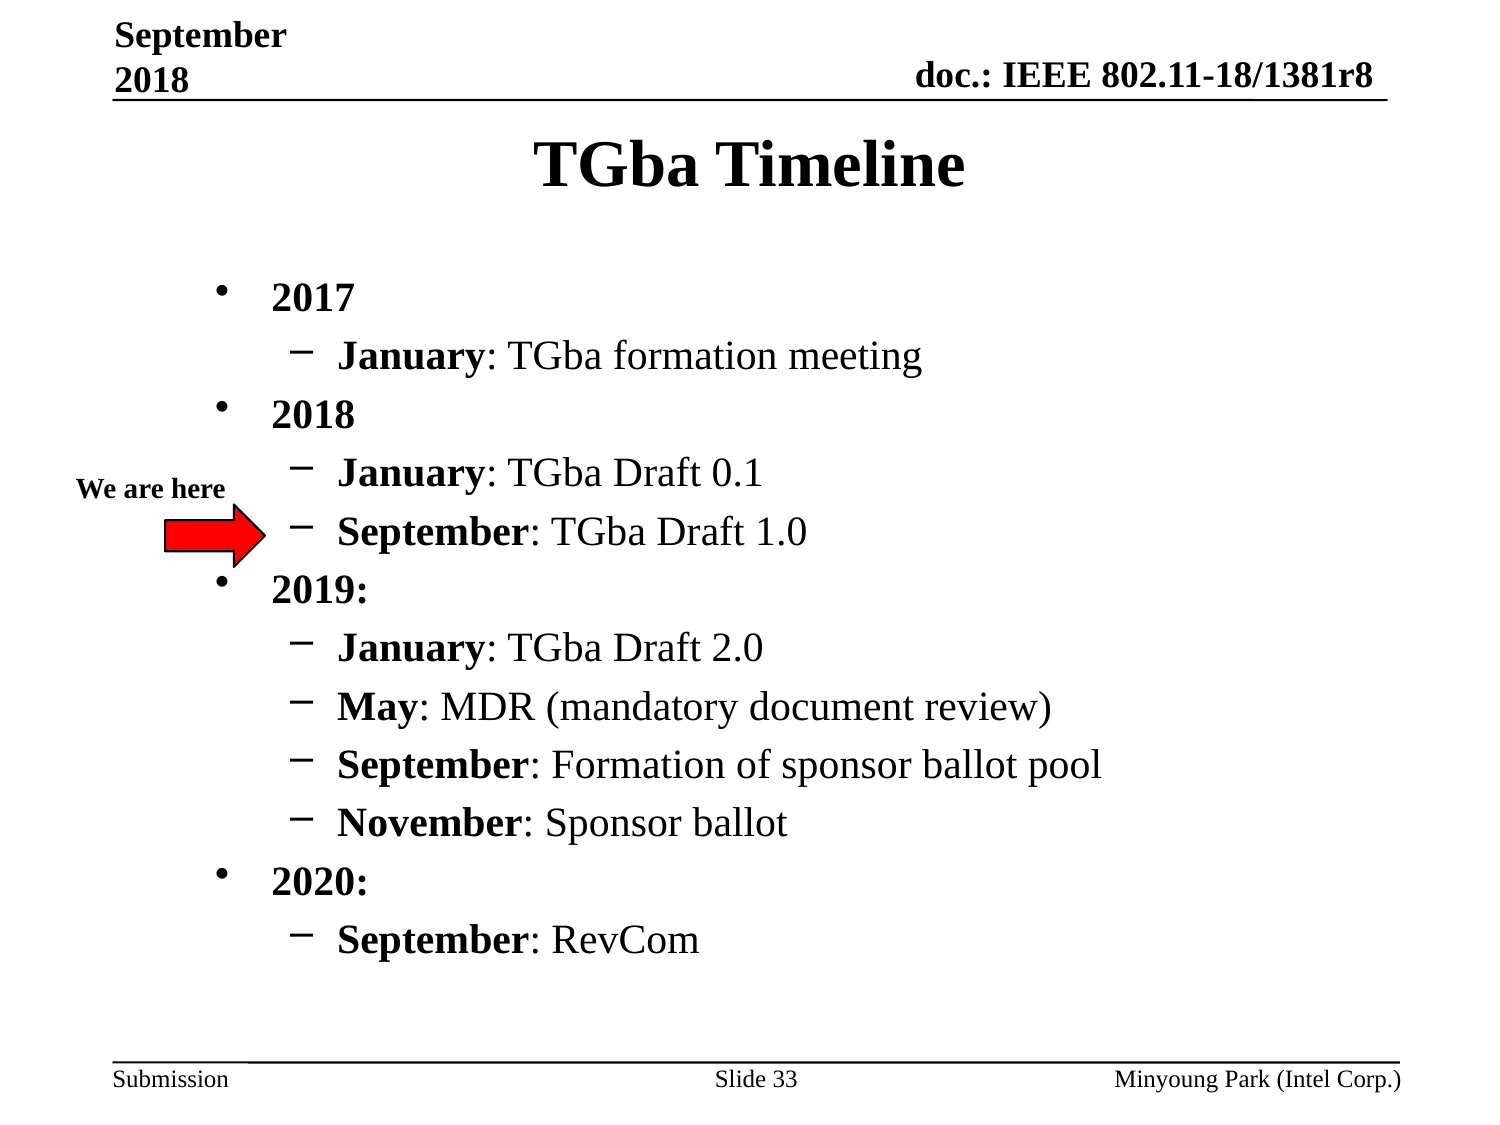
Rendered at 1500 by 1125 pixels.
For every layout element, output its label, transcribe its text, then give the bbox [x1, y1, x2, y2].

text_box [59, 462, 266, 568]
list 2017 January: TGba formation meeting 2018 January: TGba Draft 0.1 September: TGba Draft 1.0 2019: January: TGba Draft 2.0 May: MDR (mandatory document review) September: Formation of sponsor ballot pool November: Sponsor ballot 2020: September: RevCom [200, 288, 1388, 1063]
slide_number Slide 33 [712, 1061, 800, 1093]
footer Minyoung Park (Intel Corp.) [949, 1061, 1402, 1093]
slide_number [114, 54, 335, 101]
title TGba Timeline [112, 112, 1388, 288]
